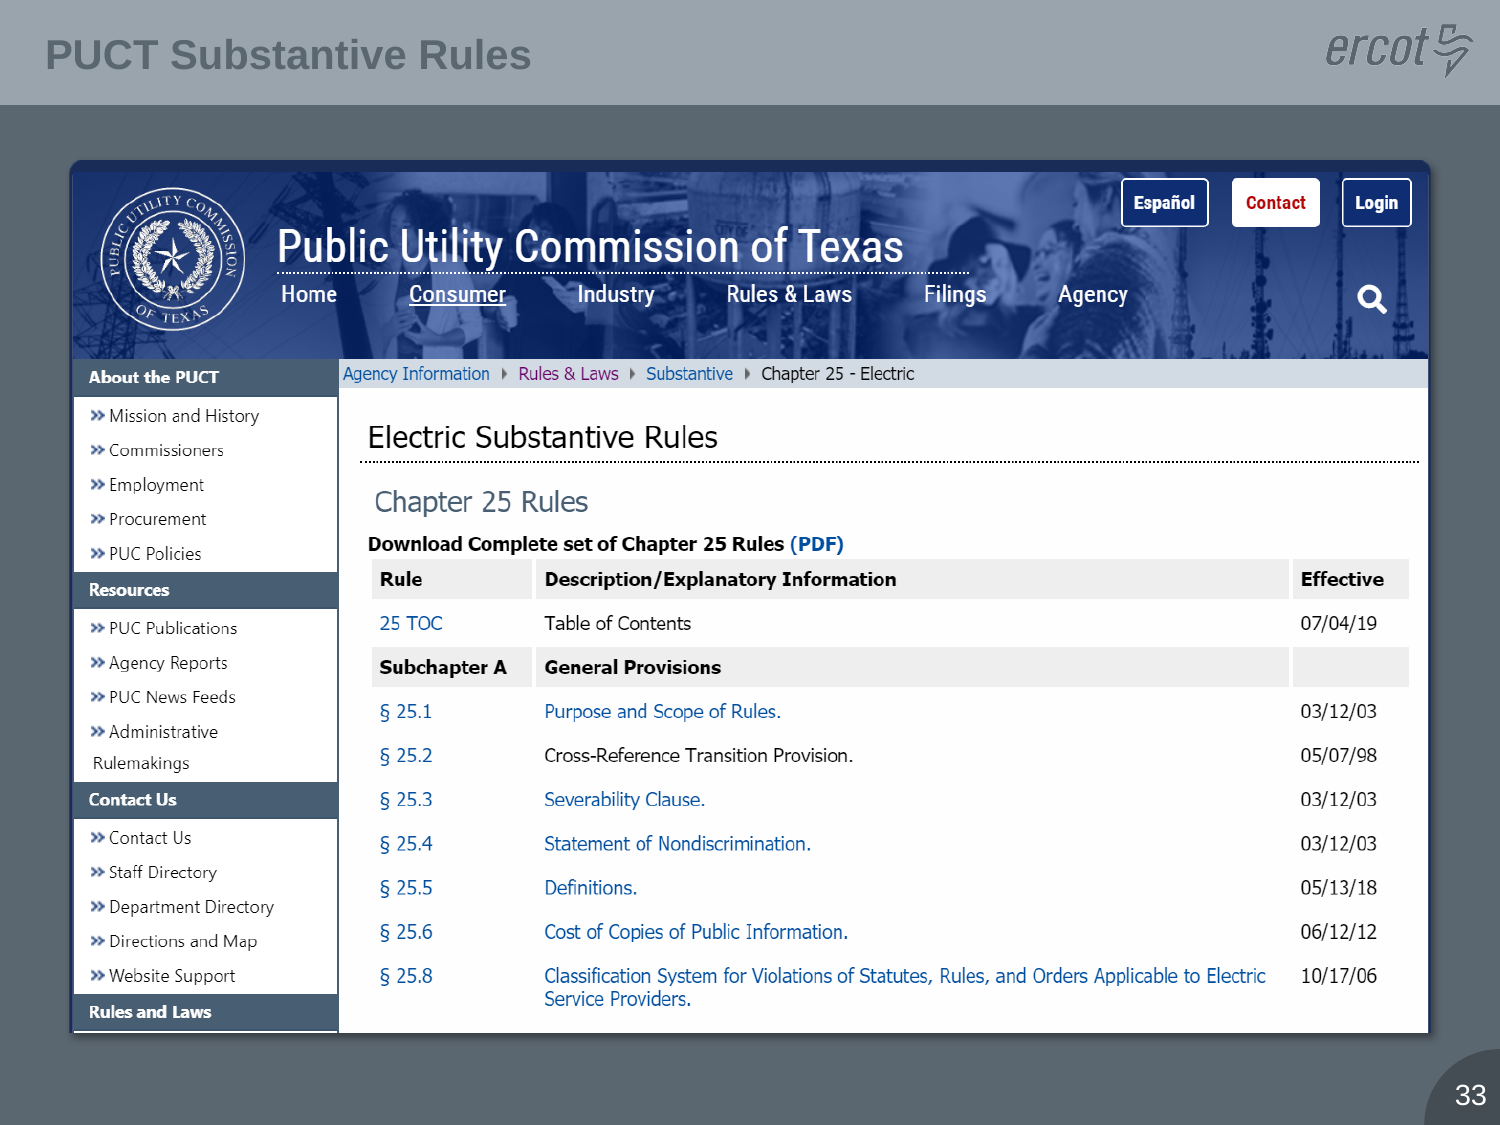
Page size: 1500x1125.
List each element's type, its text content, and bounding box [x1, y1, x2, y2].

title PUCT Substantive Rules [0, 0, 1297, 105]
picture [1326, 24, 1474, 79]
picture [69, 160, 1431, 1033]
